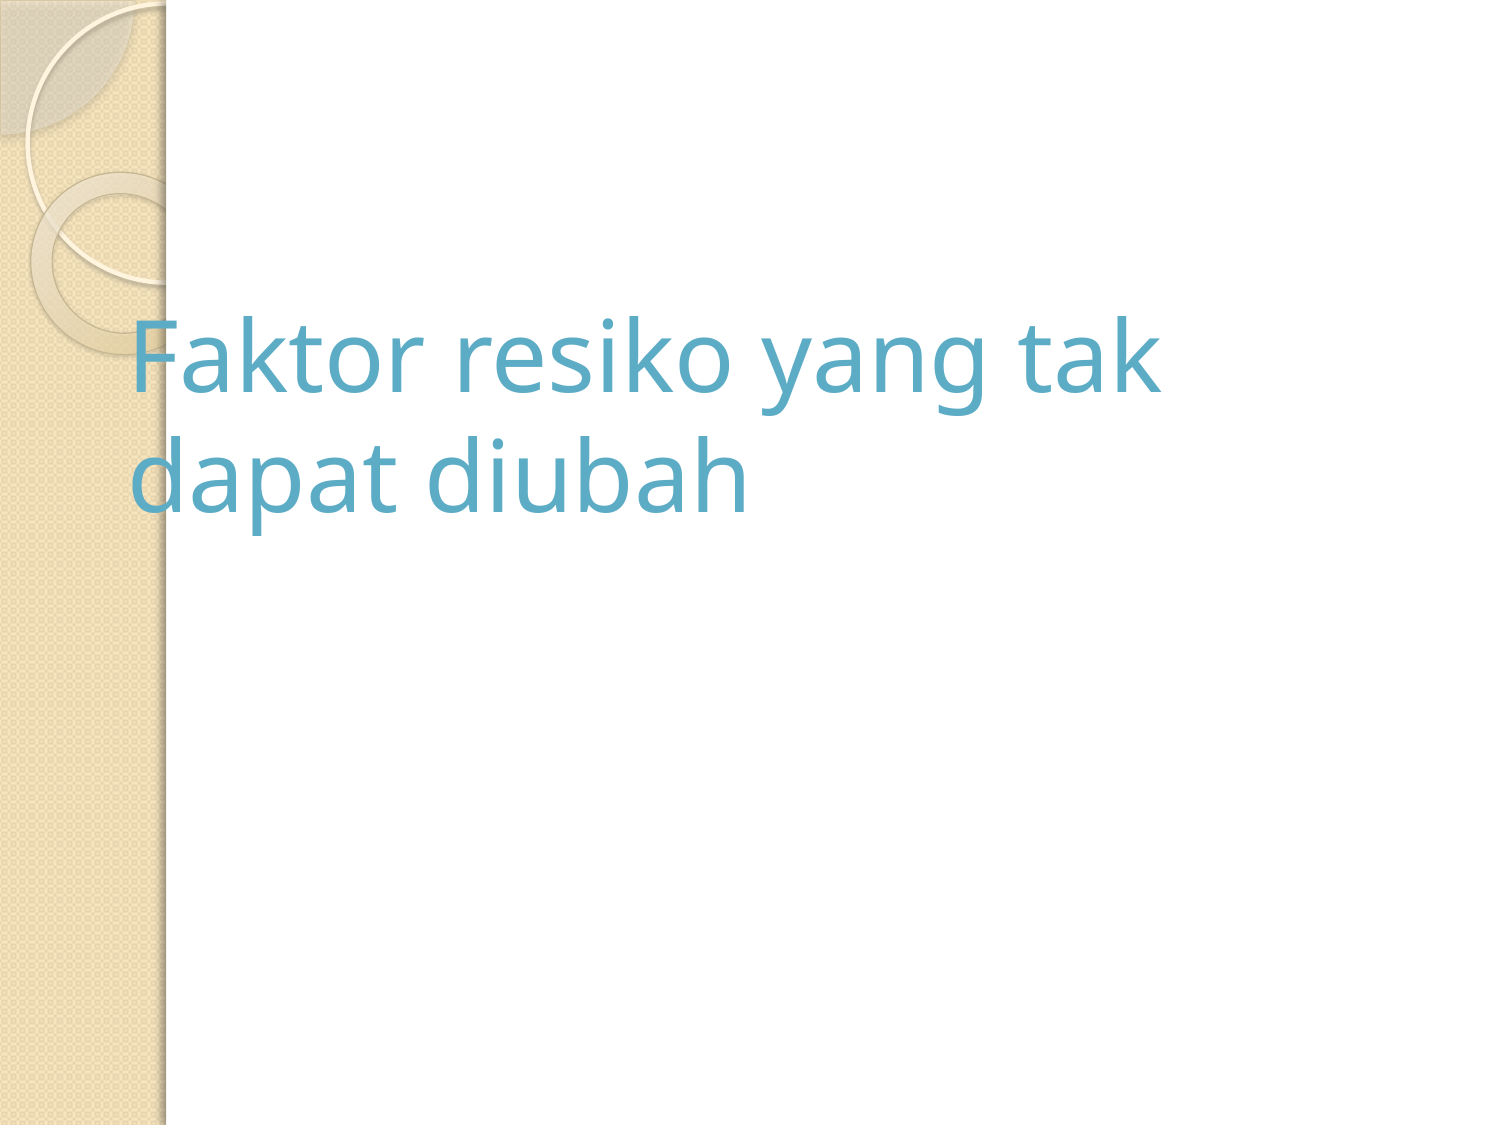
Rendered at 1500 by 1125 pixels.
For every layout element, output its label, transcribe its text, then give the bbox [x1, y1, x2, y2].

title Faktor resiko yang tak dapat diubah [112, 262, 1388, 563]
